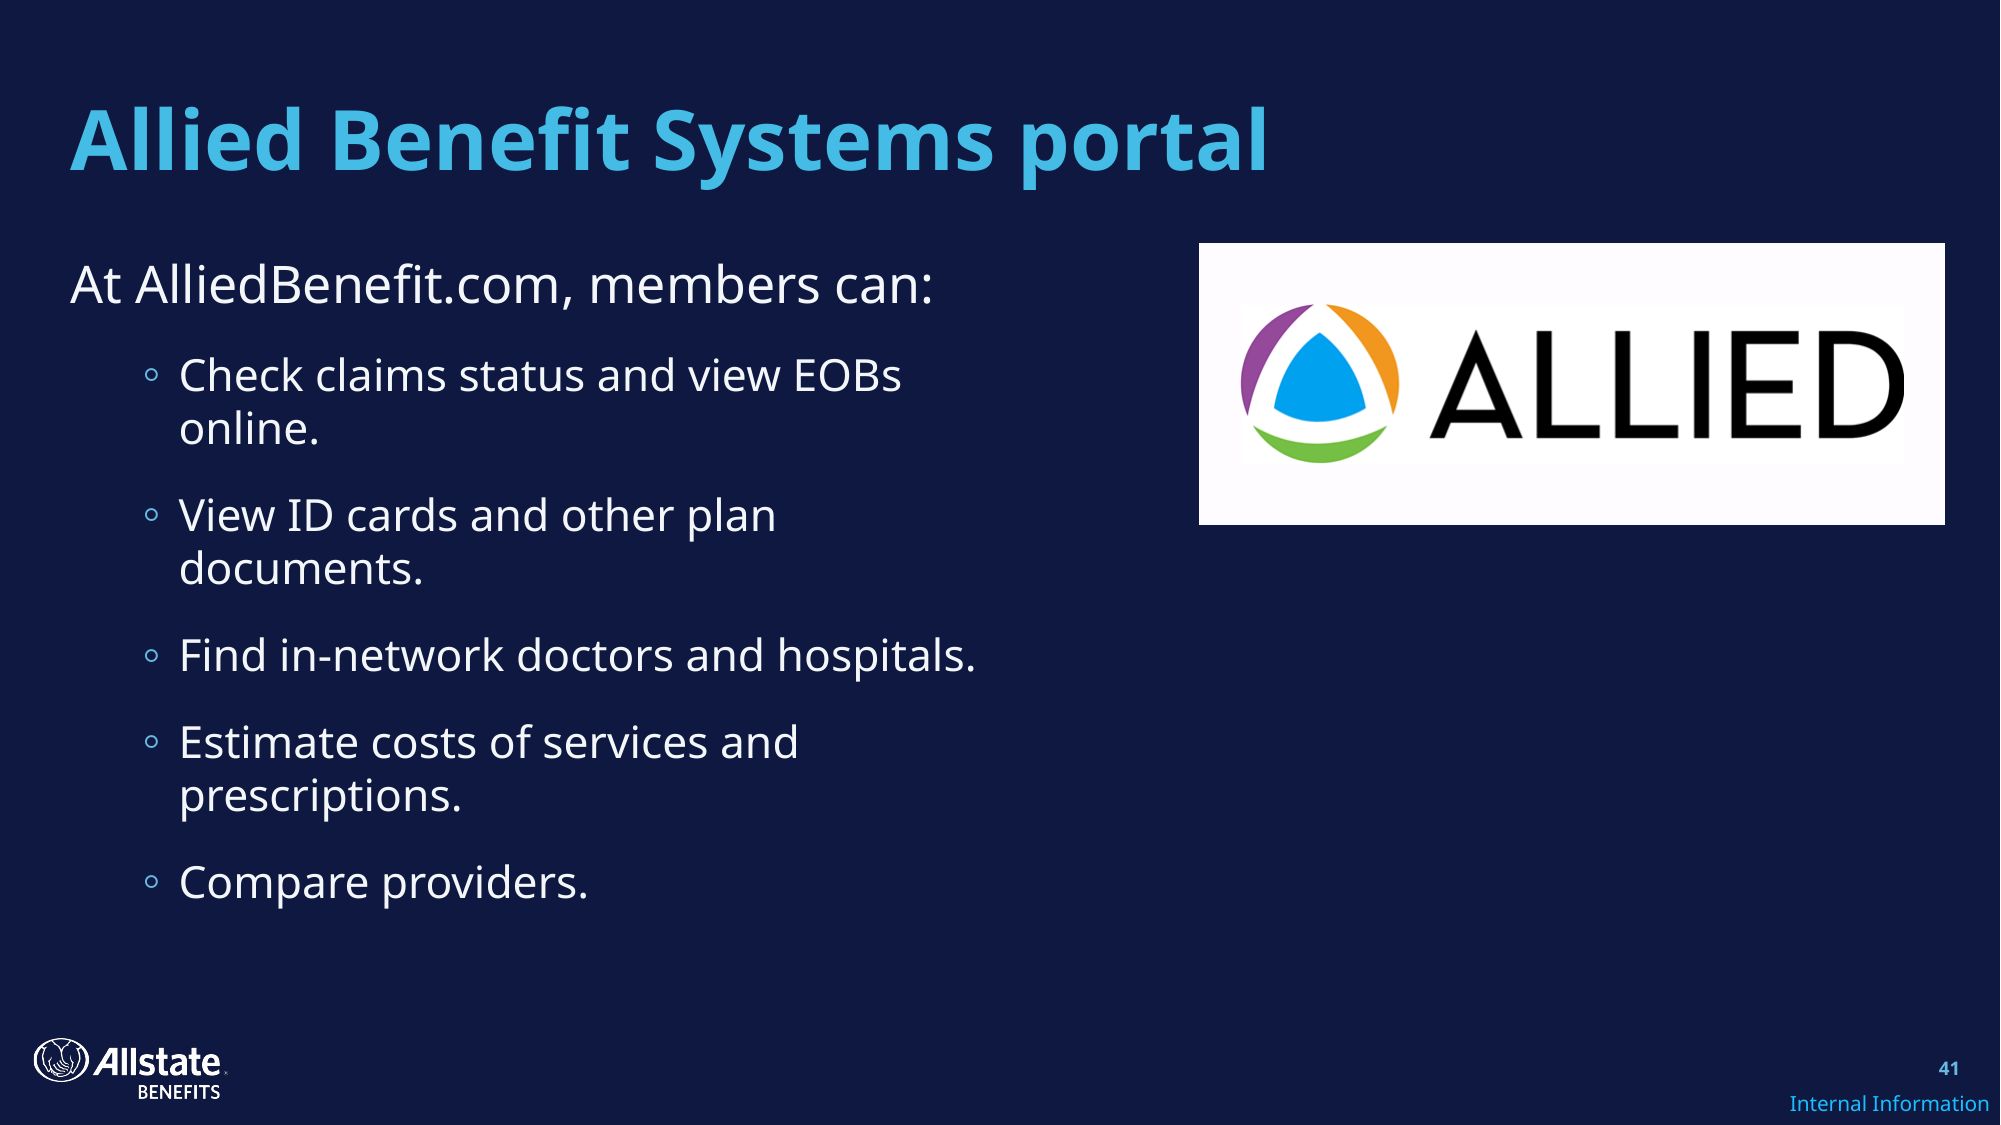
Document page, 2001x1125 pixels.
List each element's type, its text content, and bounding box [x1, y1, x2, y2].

slide_number 41 [1899, 1013, 2000, 1125]
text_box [1200, 243, 1945, 525]
title Allied Benefit Systems portal [55, 19, 1839, 197]
picture [33, 1038, 228, 1099]
list At AlliedBenefit.com, members can: Check claims status and view EOBs online. View ID cards and other plan documents. Find in-network doctors and hospitals. Estimate costs of services and prescriptions. Compare providers. [55, 243, 1000, 959]
